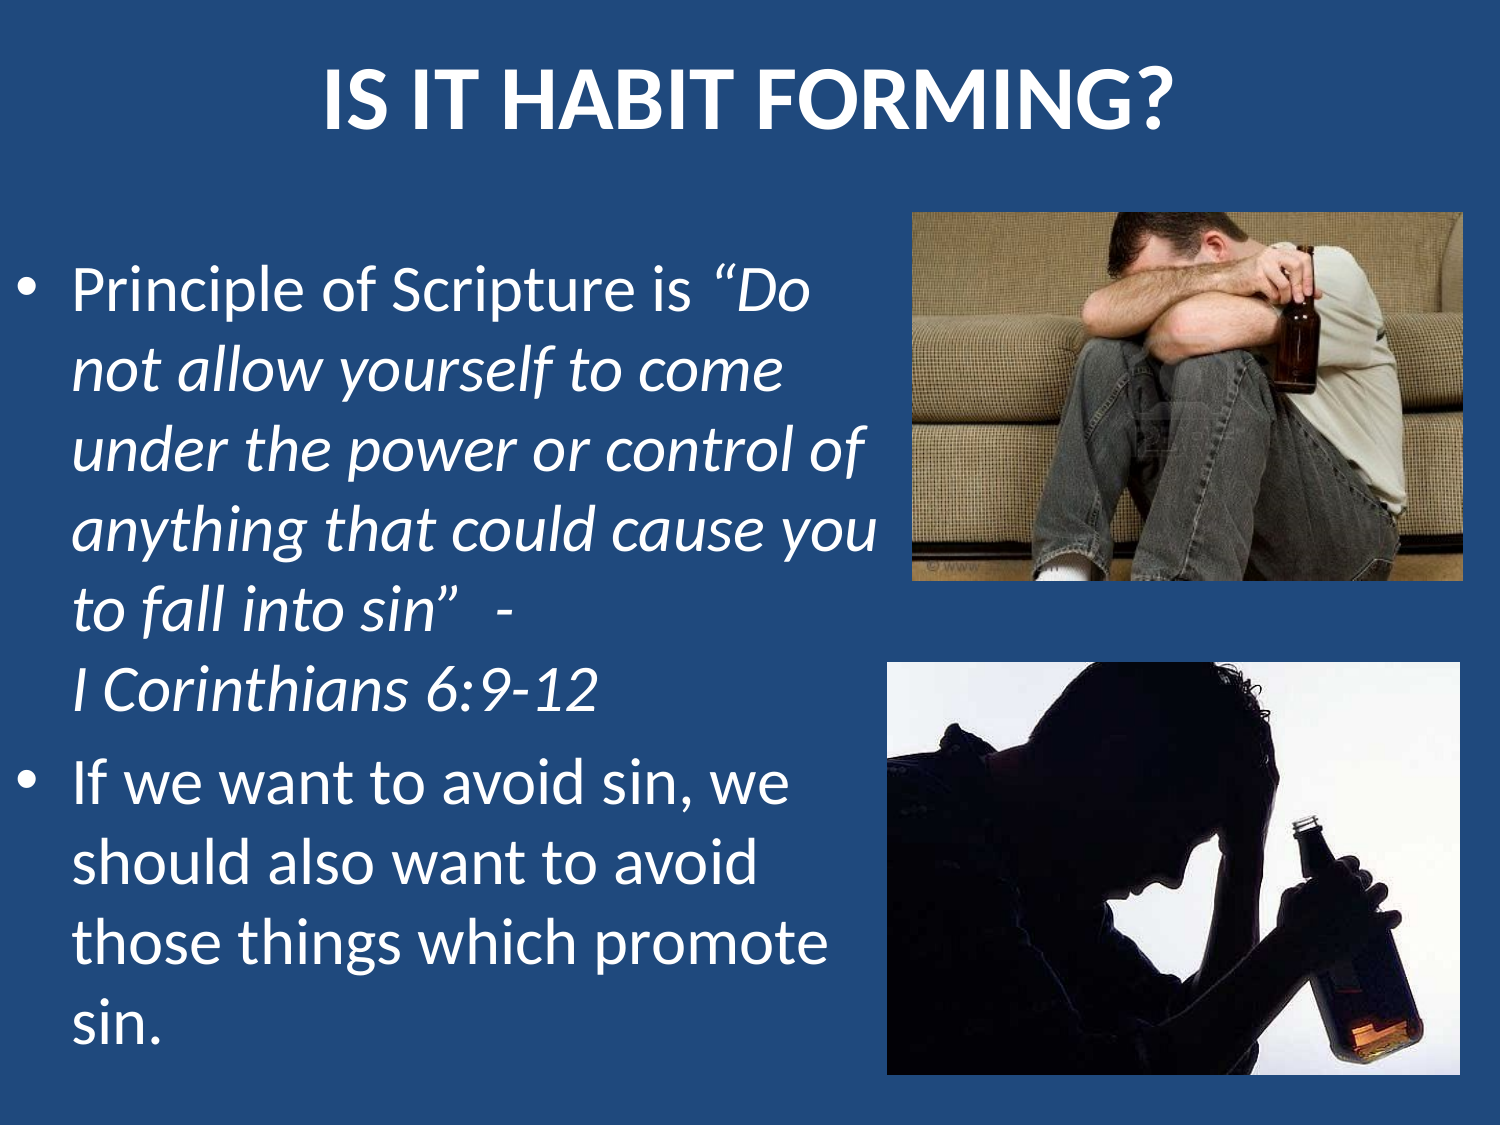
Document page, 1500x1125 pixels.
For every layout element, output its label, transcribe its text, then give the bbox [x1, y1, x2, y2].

picture [912, 212, 1463, 582]
list Principle of Scripture is “Do not allow yourself to come under the power or control of anything that could cause you to fall into sin” - I Corinthians 6:9-12 If we want to avoid sin, we should also want to avoid those things which promote sin. [0, 237, 913, 1125]
title is it habit forming? [75, 62, 1425, 233]
picture [887, 662, 1460, 1075]
